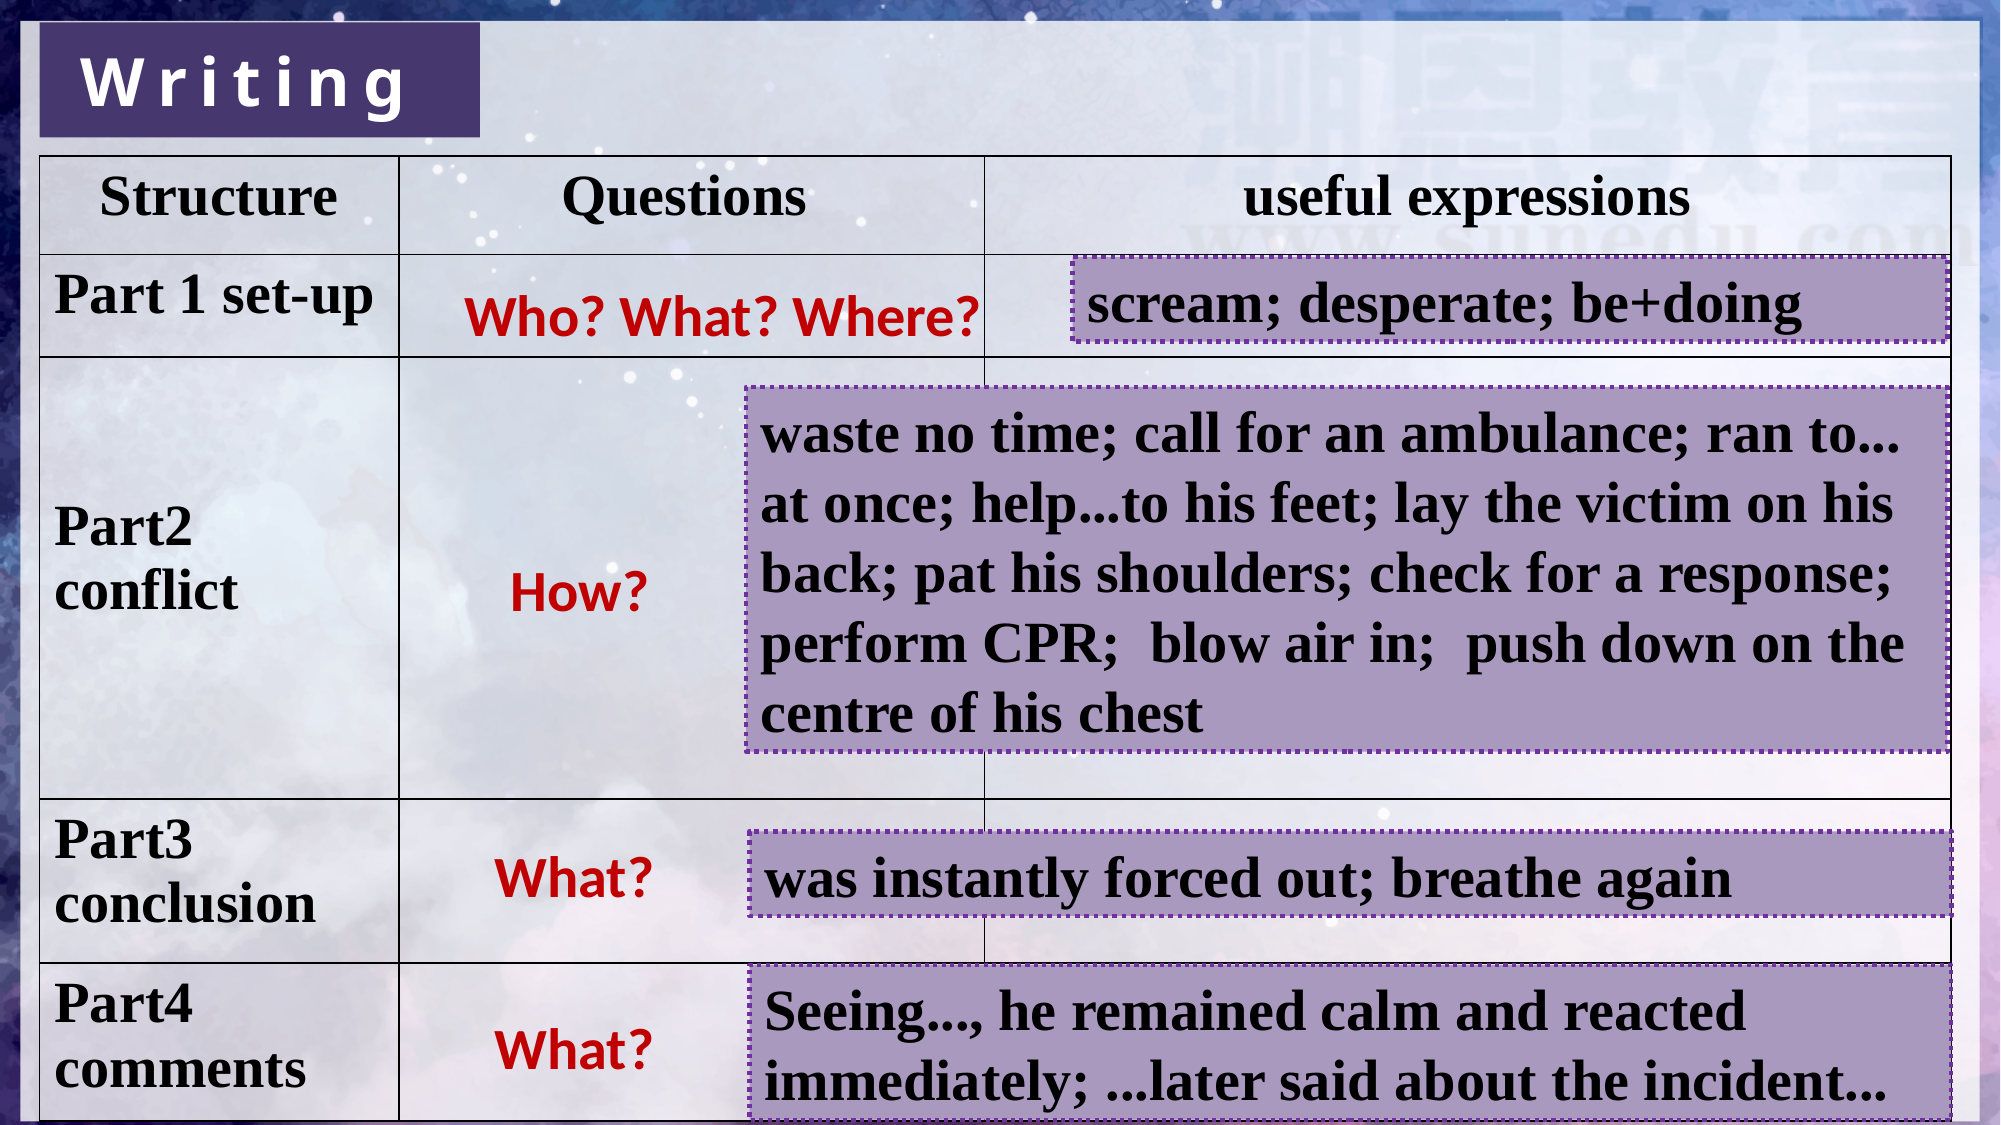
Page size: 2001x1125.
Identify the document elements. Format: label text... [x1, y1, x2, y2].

text_box was instantly forced out; breathe again [749, 831, 1952, 916]
table_cell [985, 358, 1950, 798]
table_cell Part4 comments [40, 964, 398, 1120]
text_box How? [495, 545, 695, 631]
table_cell [400, 255, 984, 356]
table_cell [400, 358, 984, 798]
picture [0, 0, 2001, 1125]
table_header Questions [400, 157, 984, 254]
text_box scream; desperate; be+doing [1072, 257, 1948, 342]
table_cell [985, 255, 1950, 356]
table_cell Part3 conclusion [40, 800, 398, 962]
table_cell [400, 964, 749, 1120]
table_header useful expressions [985, 157, 1950, 254]
text_box Writing [38, 21, 481, 138]
text_box What? [479, 1004, 680, 1089]
text_box Seeing..., he remained calm and reacted immediately; ...later said about the incident... [749, 964, 1952, 1120]
table_cell Part2 conflict [40, 358, 398, 798]
table_cell [985, 800, 1950, 831]
text_box Who? What? Where? [449, 271, 1017, 356]
table_cell [400, 800, 984, 962]
table_cell Part 1 set-up [40, 255, 398, 356]
text_box [19, 20, 1981, 1122]
text_box waste no time; call for an ambulance; ran to... at once; help...to his feet; lay the victim on his back; pat his shoulders; check for a response; perform CPR; blow air in; push down on the centre of his chest [746, 386, 1948, 752]
text_box What? [479, 831, 680, 916]
table_cell [985, 916, 1950, 962]
table_header Structure [40, 157, 398, 254]
